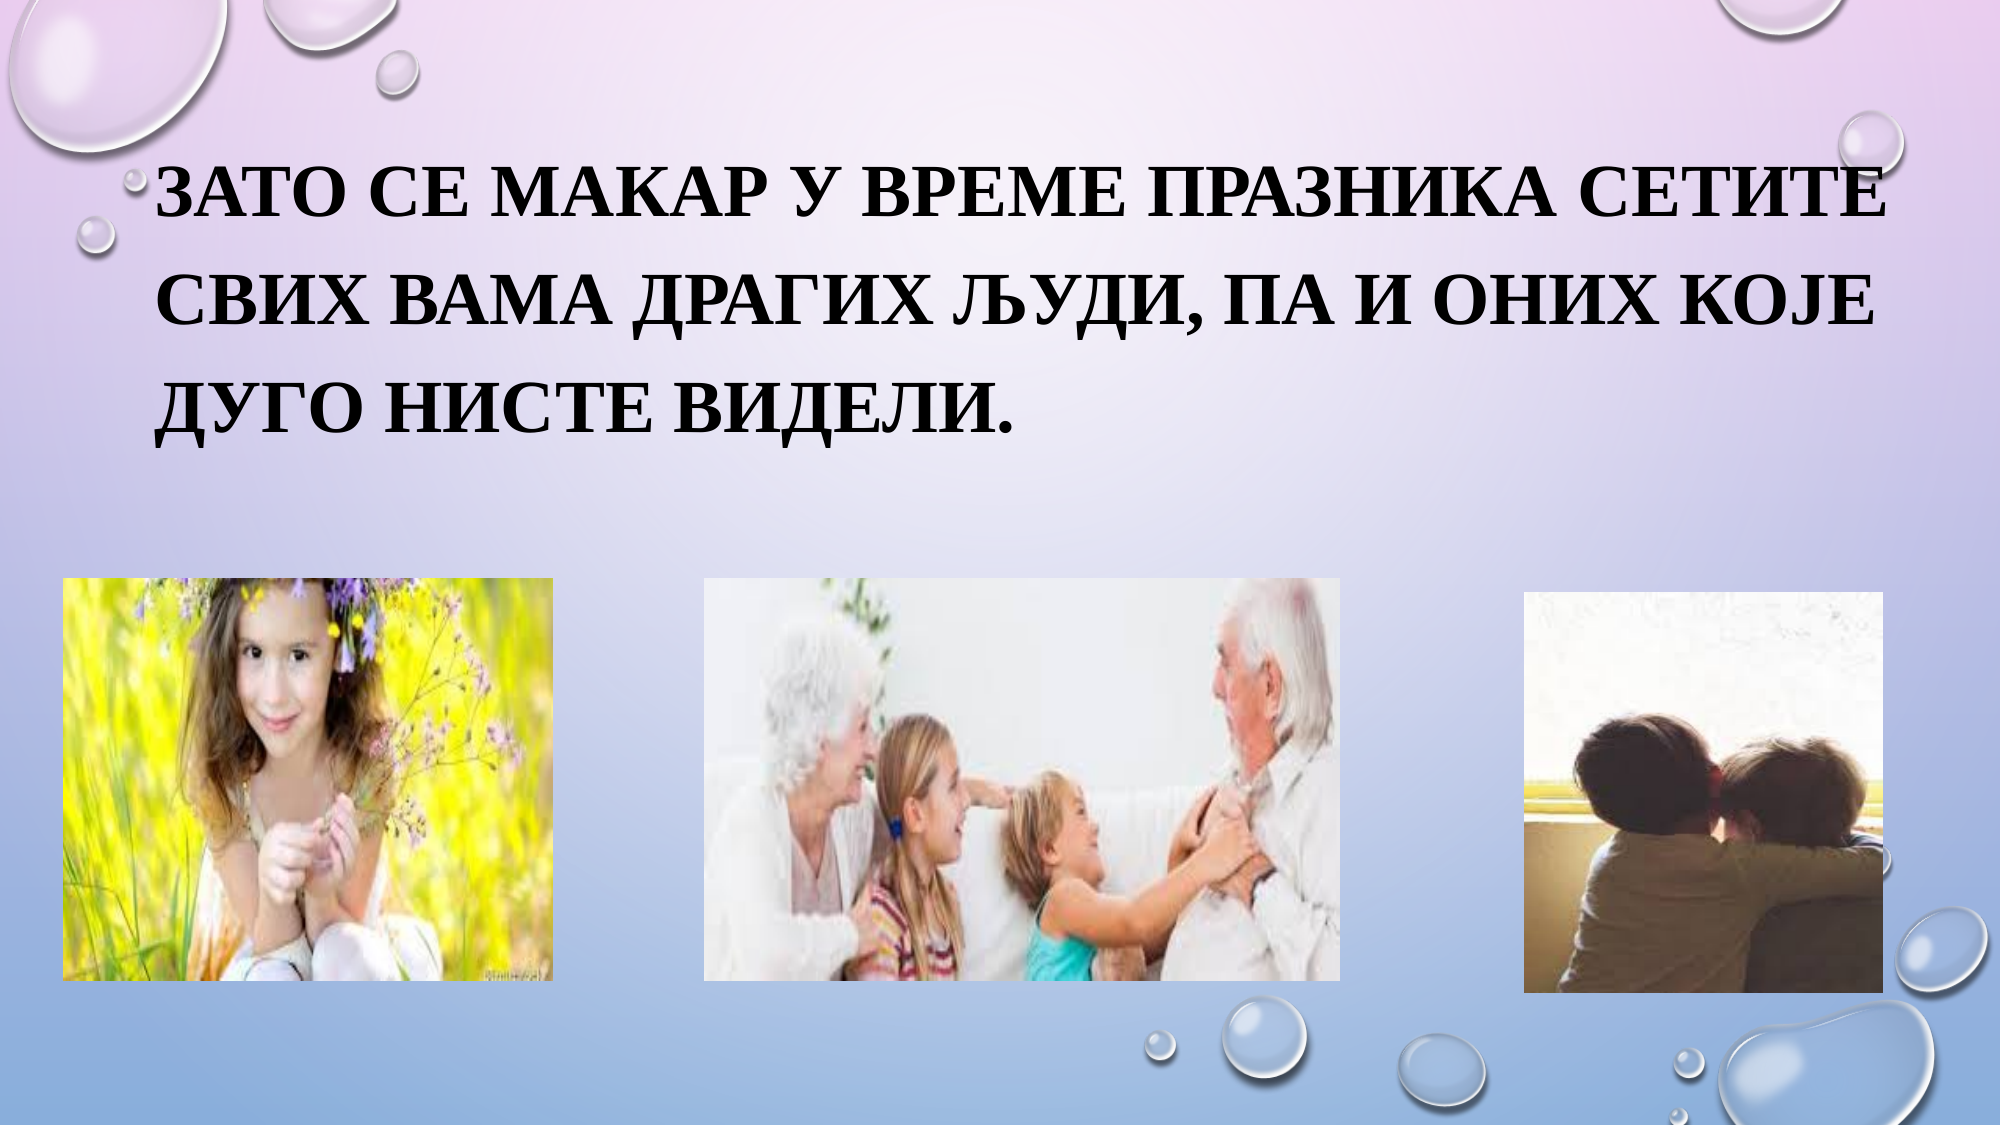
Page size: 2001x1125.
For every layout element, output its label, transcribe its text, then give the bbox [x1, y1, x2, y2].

picture [0, 0, 2000, 1125]
list Зато се макар у време празника сетите свих вама драгих људи, па и оних које дуго нисте видели. [64, 116, 1918, 1101]
